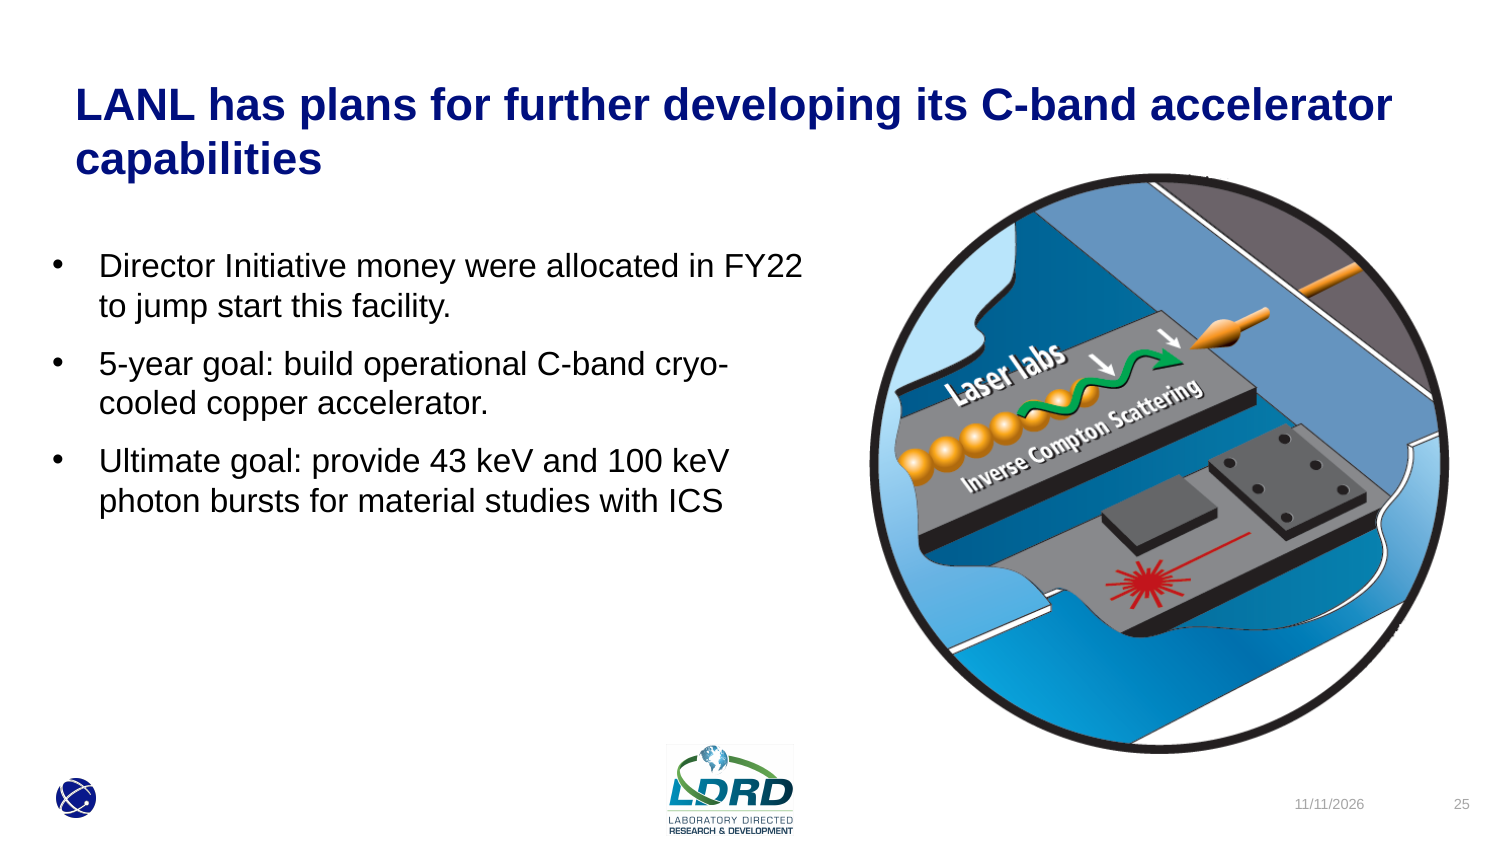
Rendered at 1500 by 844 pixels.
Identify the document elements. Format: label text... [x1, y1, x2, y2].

title LANL has plans for further developing its C-band accelerator capabilities [75, 75, 1425, 185]
picture [666, 744, 794, 836]
picture [53, 775, 99, 821]
text_box Director Initiative money were allocated in FY22 to jump start this facility. 5-year goal: build operational C-band cryo-cooled copper accelerator. Ultimate goal: provide 43 keV and 100 keV photon bursts for material studies with ICS [37, 202, 821, 567]
picture [866, 168, 1457, 760]
